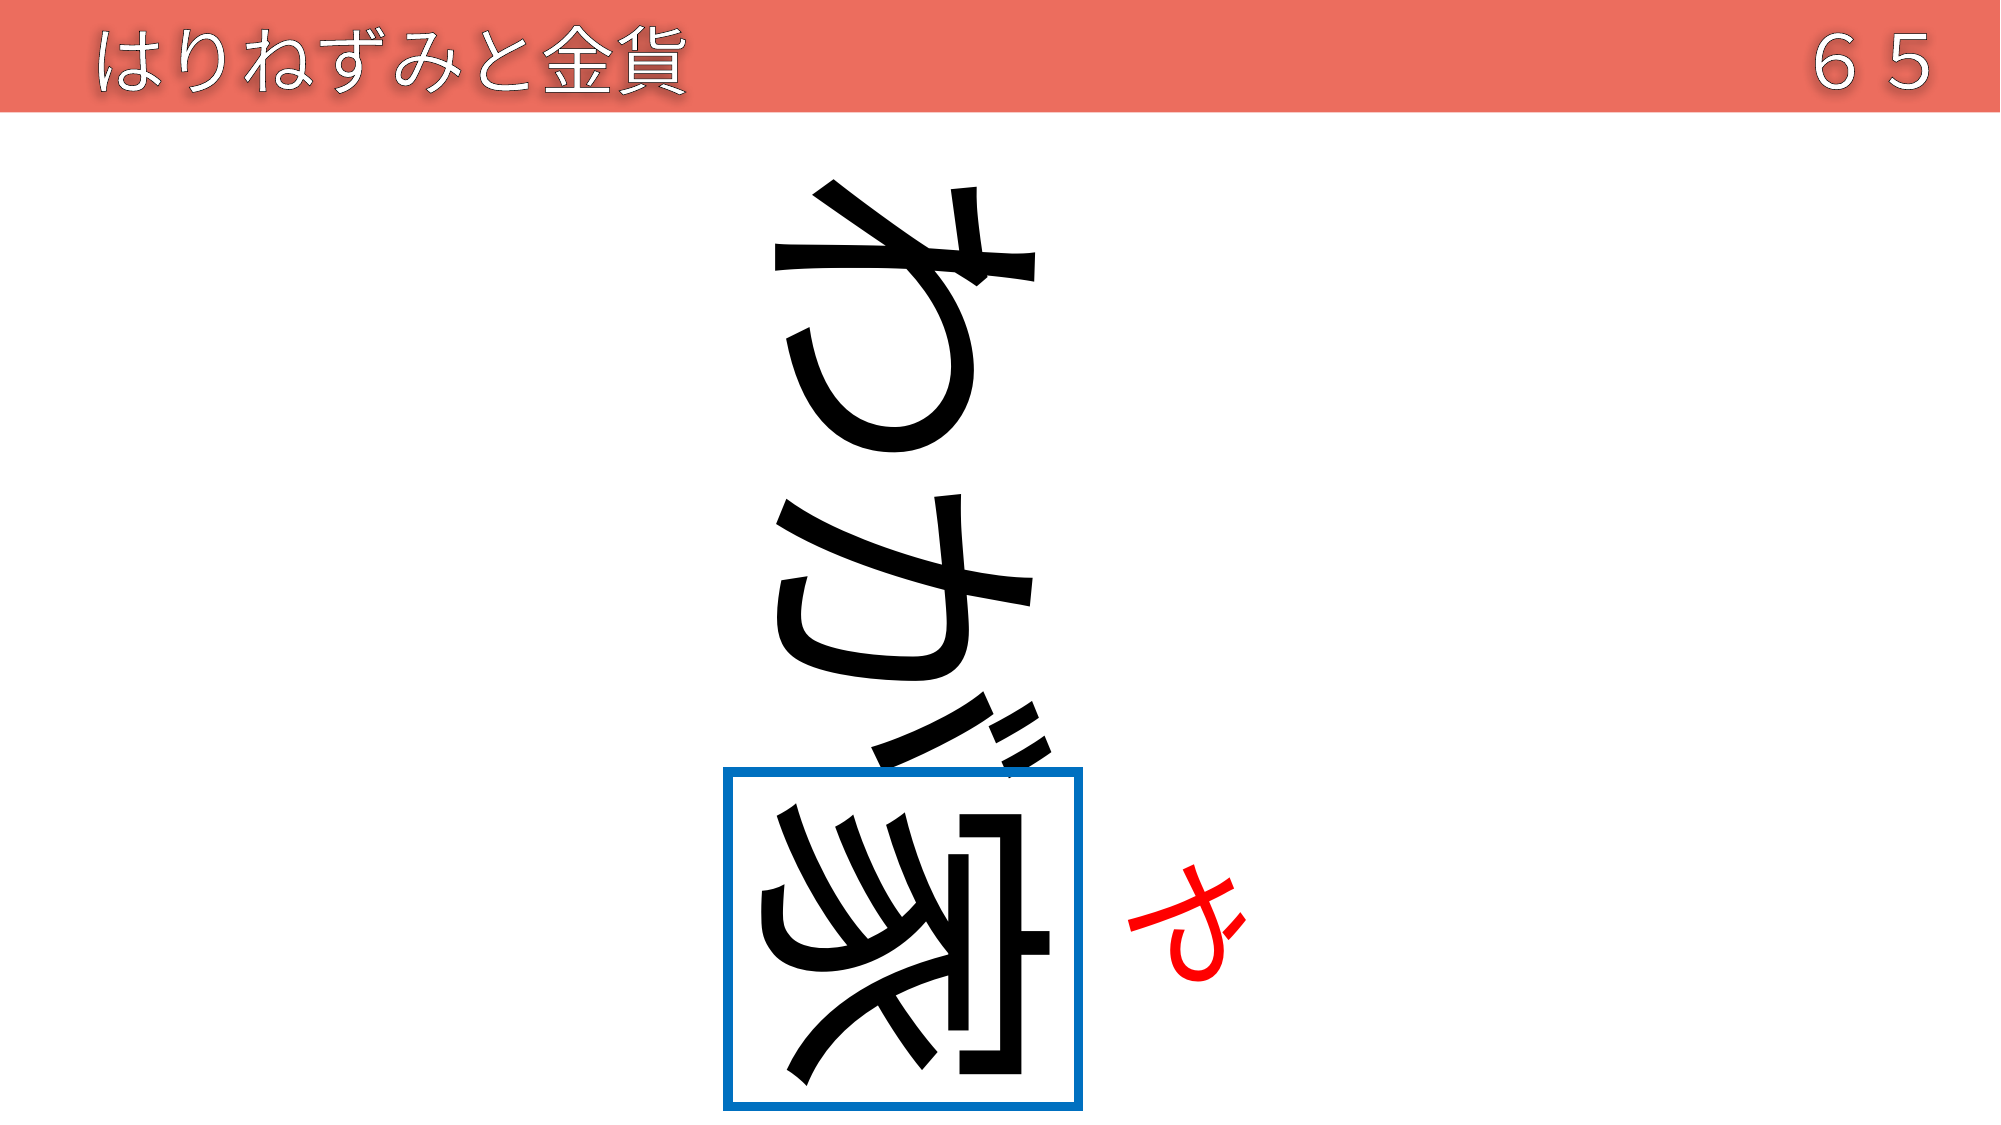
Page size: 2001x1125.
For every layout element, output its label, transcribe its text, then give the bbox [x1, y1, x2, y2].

text_box [0, 0, 2000, 113]
text_box わが家 [698, 147, 1108, 1125]
text_box ６５ [1782, 6, 1963, 112]
text_box はりねずみと金貨 [75, 6, 1020, 112]
text_box や [1083, 842, 1281, 997]
text_box [727, 771, 1079, 1108]
